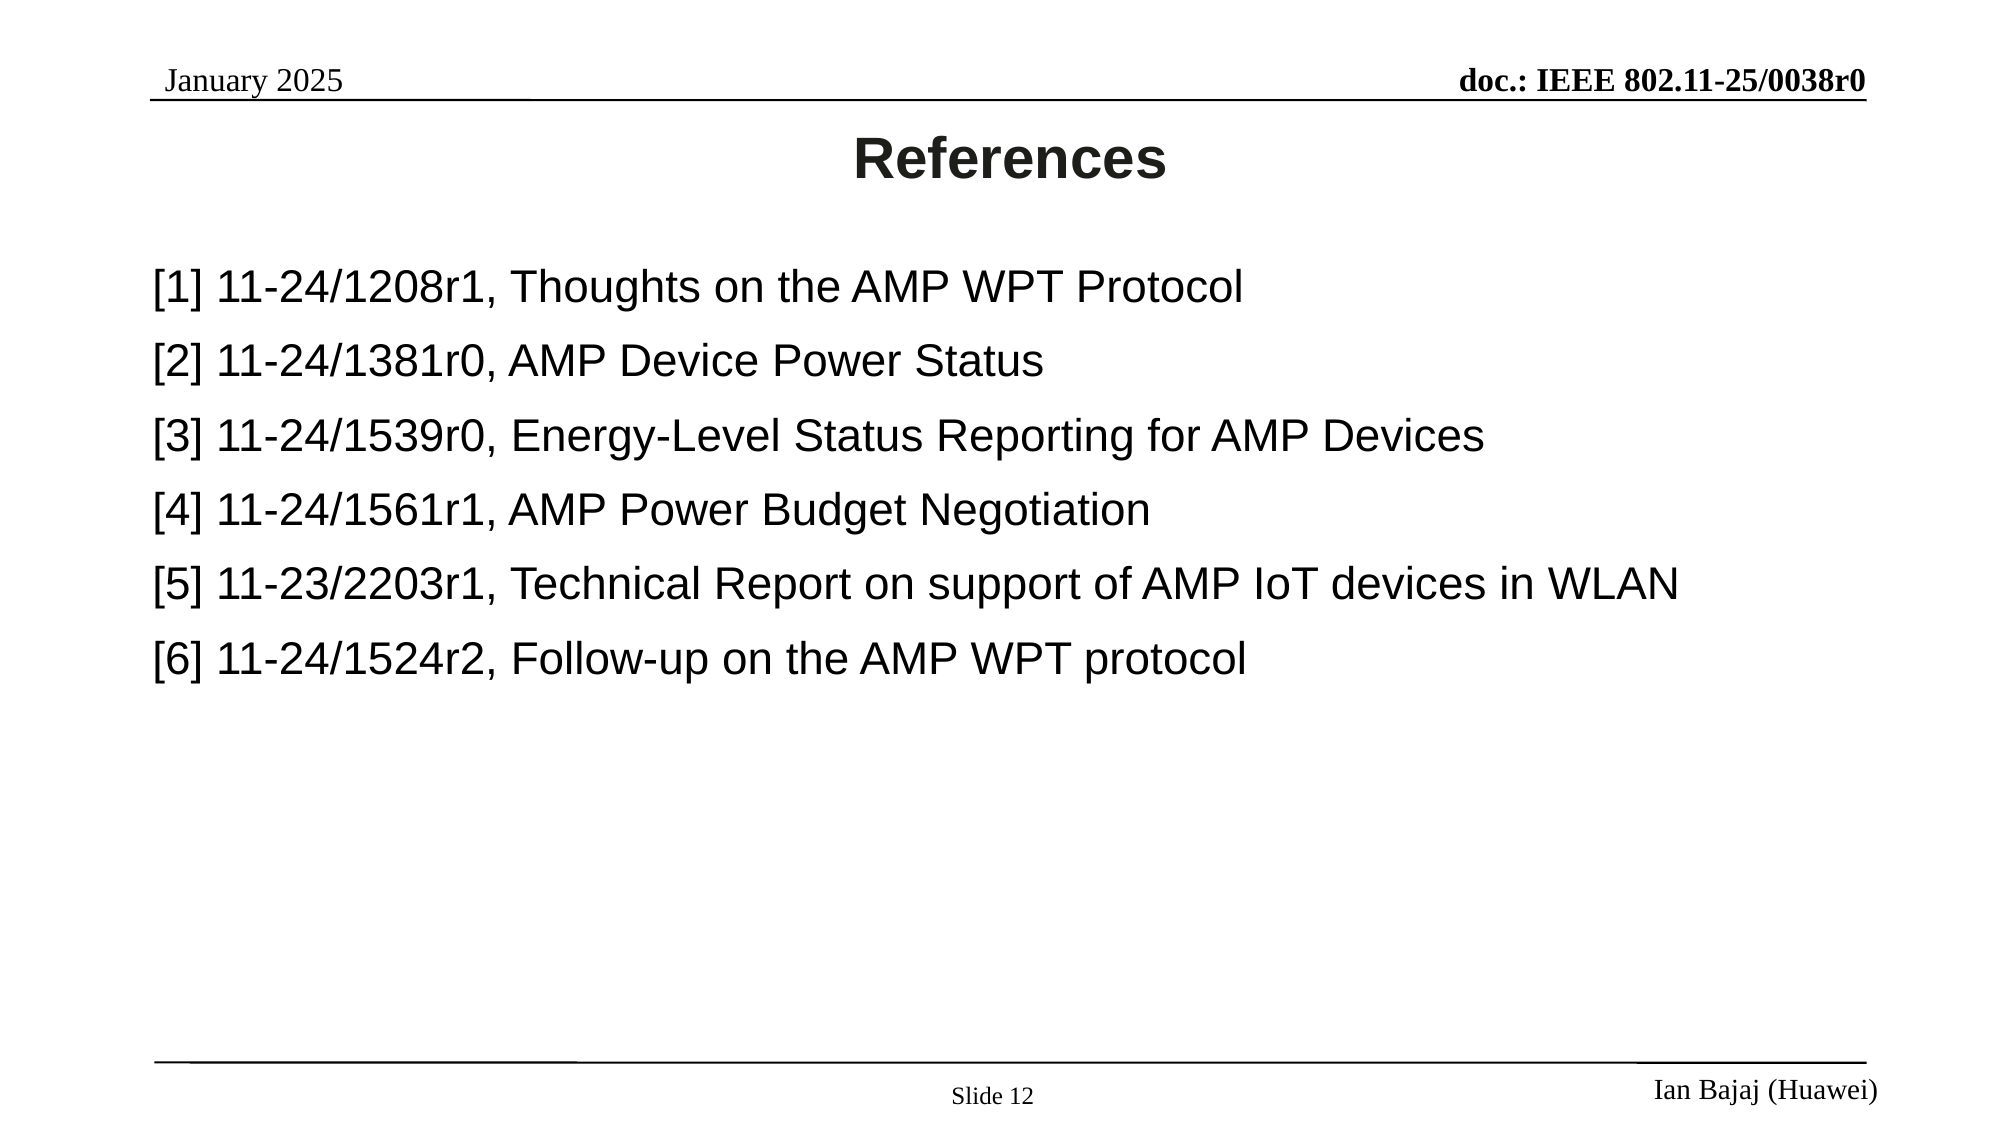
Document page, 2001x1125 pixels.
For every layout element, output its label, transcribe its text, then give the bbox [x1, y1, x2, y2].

text_box [1] 11-24/1208r1, Thoughts on the AMP WPT Protocol [2] 11-24/1381r0, AMP Device Power Status [3] 11-24/1539r0, Energy-Level Status Reporting for AMP Devices [4] 11-24/1561r1, AMP Power Budget Negotiation [5] 11-23/2203r1, Technical Report on support of AMP IoT devices in WLAN [6] 11-24/1524r2, Follow-up on the AMP WPT protocol [137, 255, 1848, 766]
title References [161, 113, 1860, 198]
slide_number Slide 12 [921, 1075, 1065, 1115]
